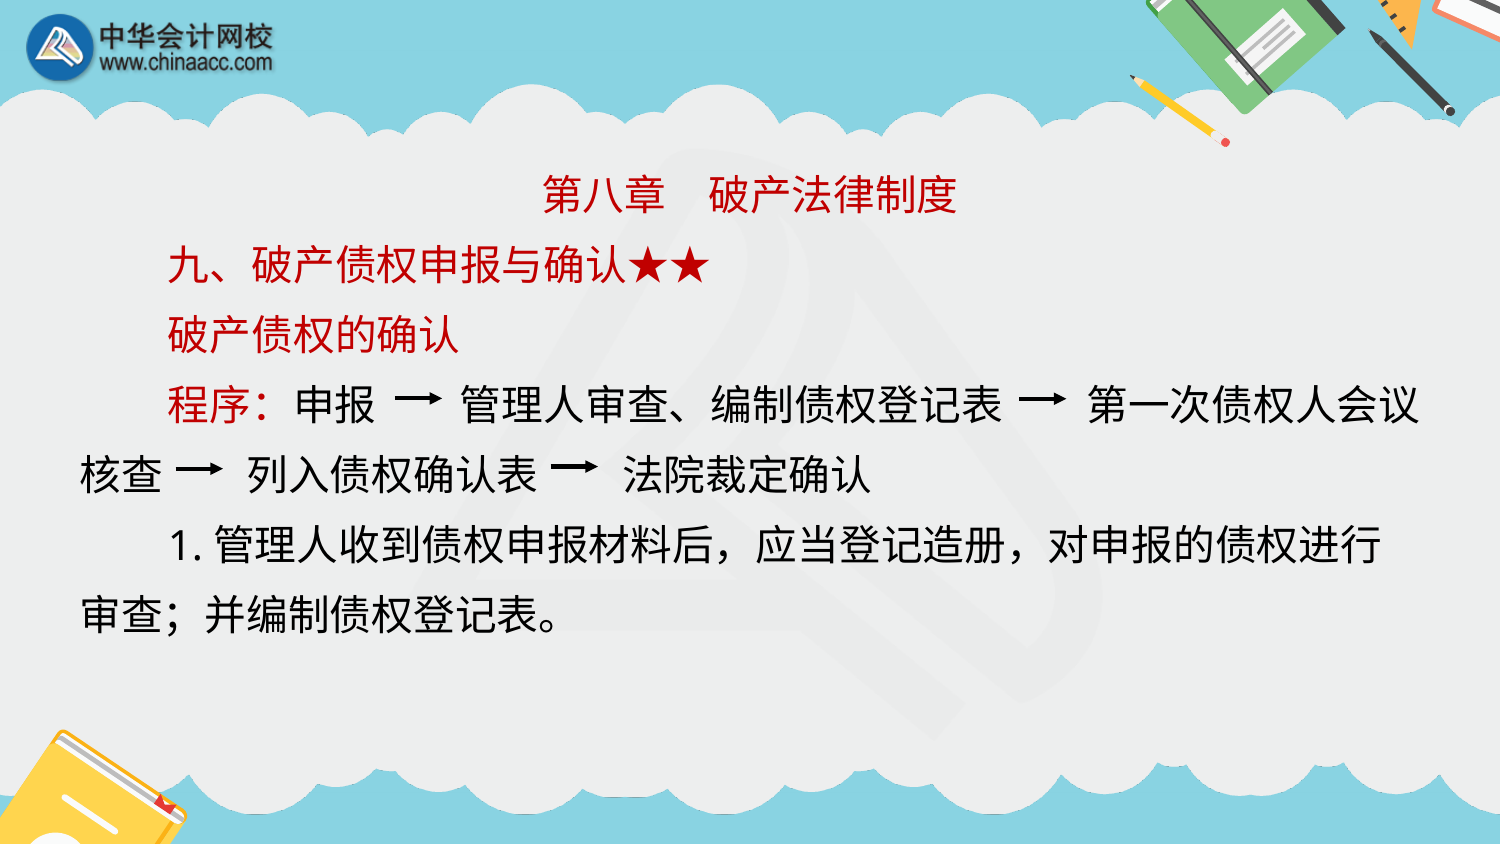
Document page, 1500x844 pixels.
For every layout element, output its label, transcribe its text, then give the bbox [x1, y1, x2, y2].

picture [0, 0, 1500, 844]
list 第八章 破产法律制度 九、破产债权申报与确认★★ 破产债权的确认 程序：申报 管理人审查、编制债权登记表 第一次债权人会议核查 列入债权确认表 法院裁定确认 1.管理人收到债权申报材料后，应当登记造册，对申报的债权进行审查；并编制债权登记表。 [64, 141, 1436, 766]
